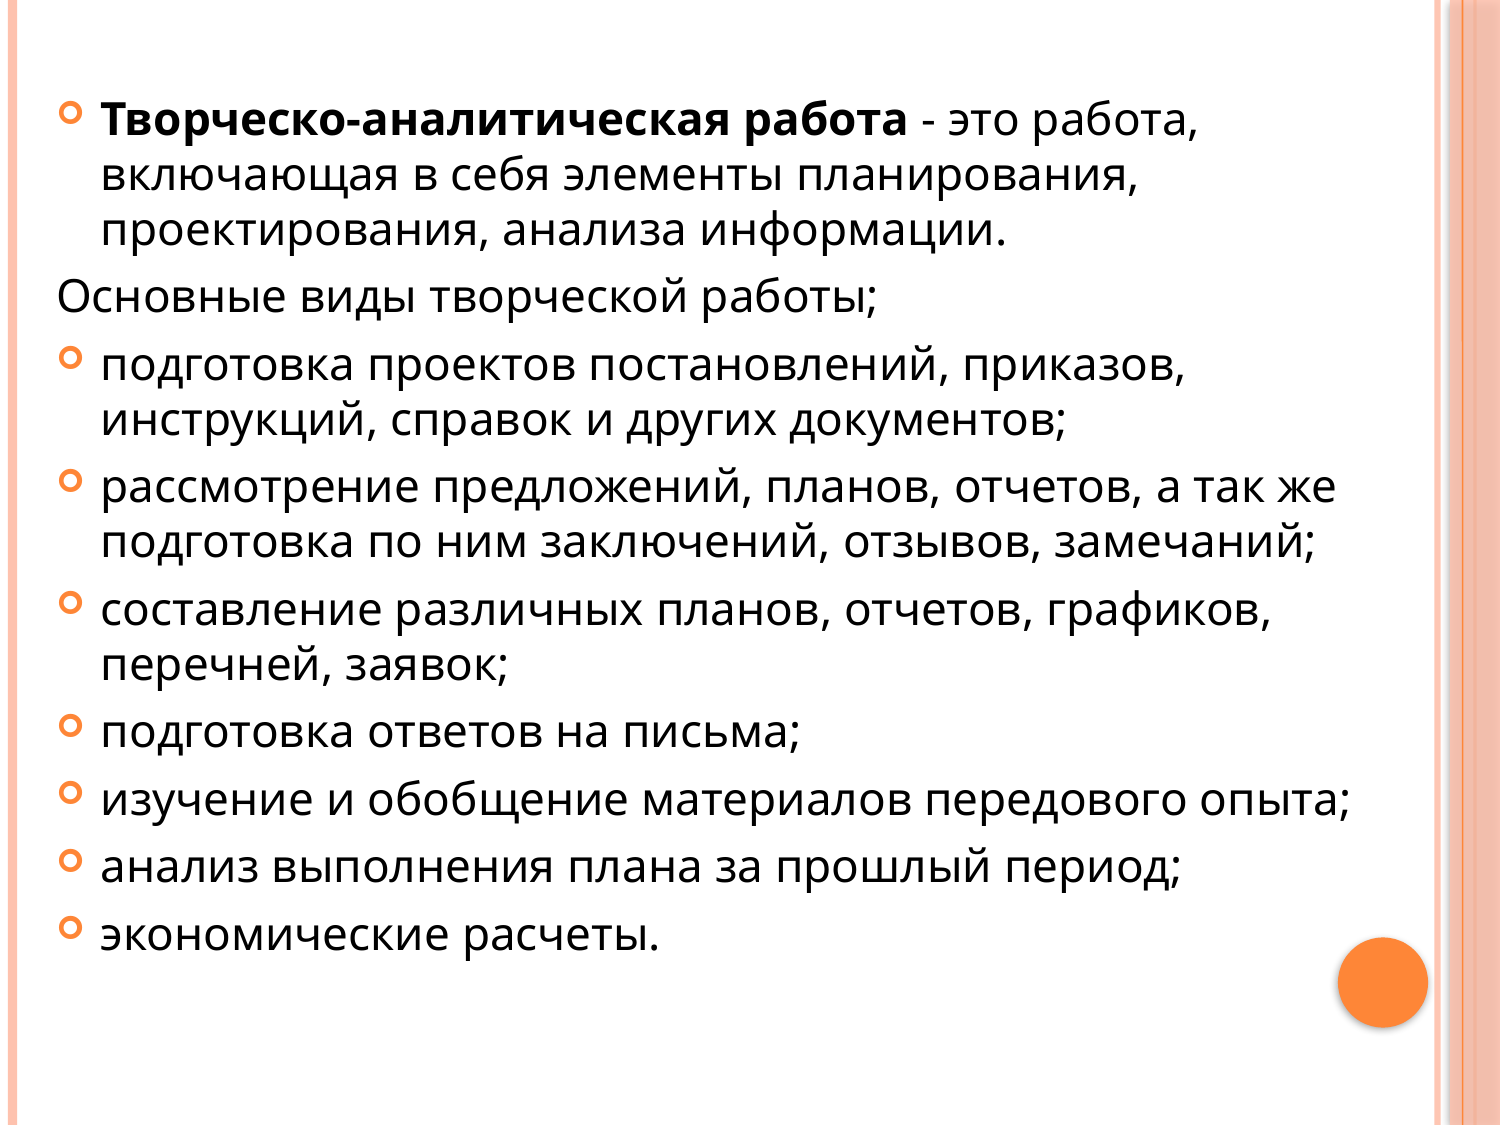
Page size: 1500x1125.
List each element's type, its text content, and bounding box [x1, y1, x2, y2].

list Творческо-аналитическая работа - это работа, включающая в себя элементы планирования, проектирования, анализа информации. Основные виды творческой работы; подготовка проектов постановлений, приказов, инструкций, справок и других документов; рассмотрение предложений, планов, отчетов, а так же подготовка по ним заключений, отзывов, замечаний; составление различных планов, отчетов, графиков, перечней, заявок; подготовка ответов на письма; изучение и обобщение материалов передового опыта; анализ выполнения плана за прошлый период; экономические расчеты. [40, 81, 1407, 1063]
